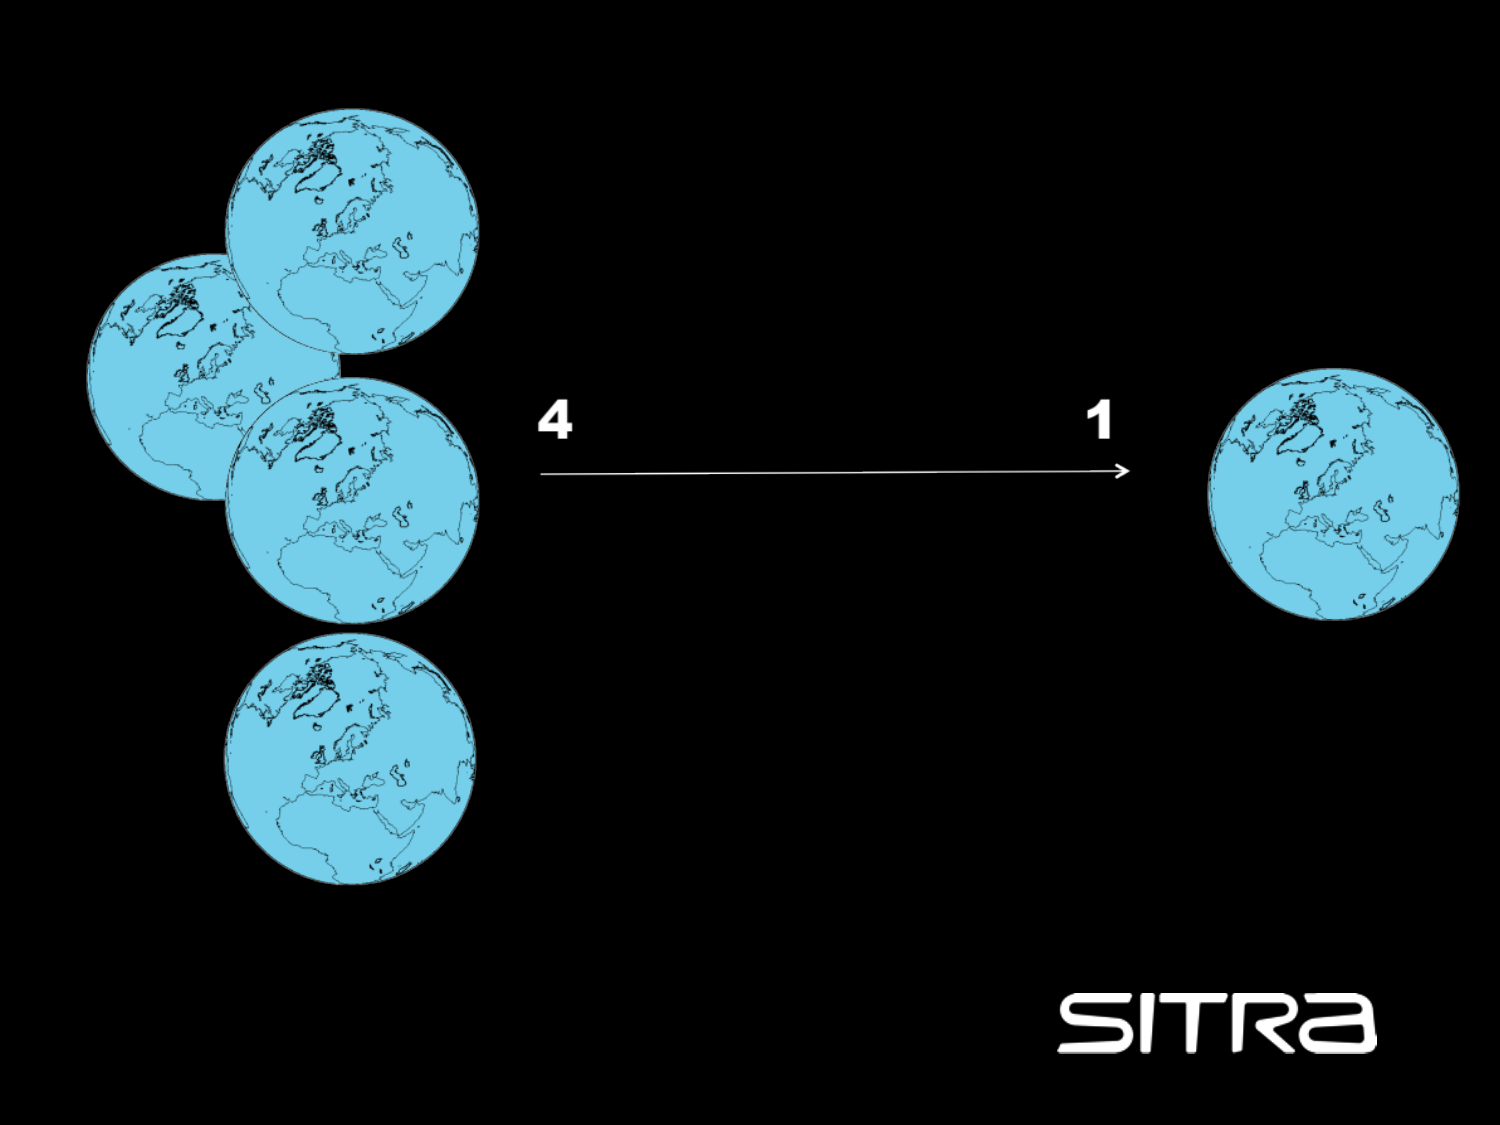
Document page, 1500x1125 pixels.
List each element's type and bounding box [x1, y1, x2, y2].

picture [0, 66, 1500, 931]
picture [1056, 993, 1377, 1054]
text_box [5, 940, 1459, 1125]
